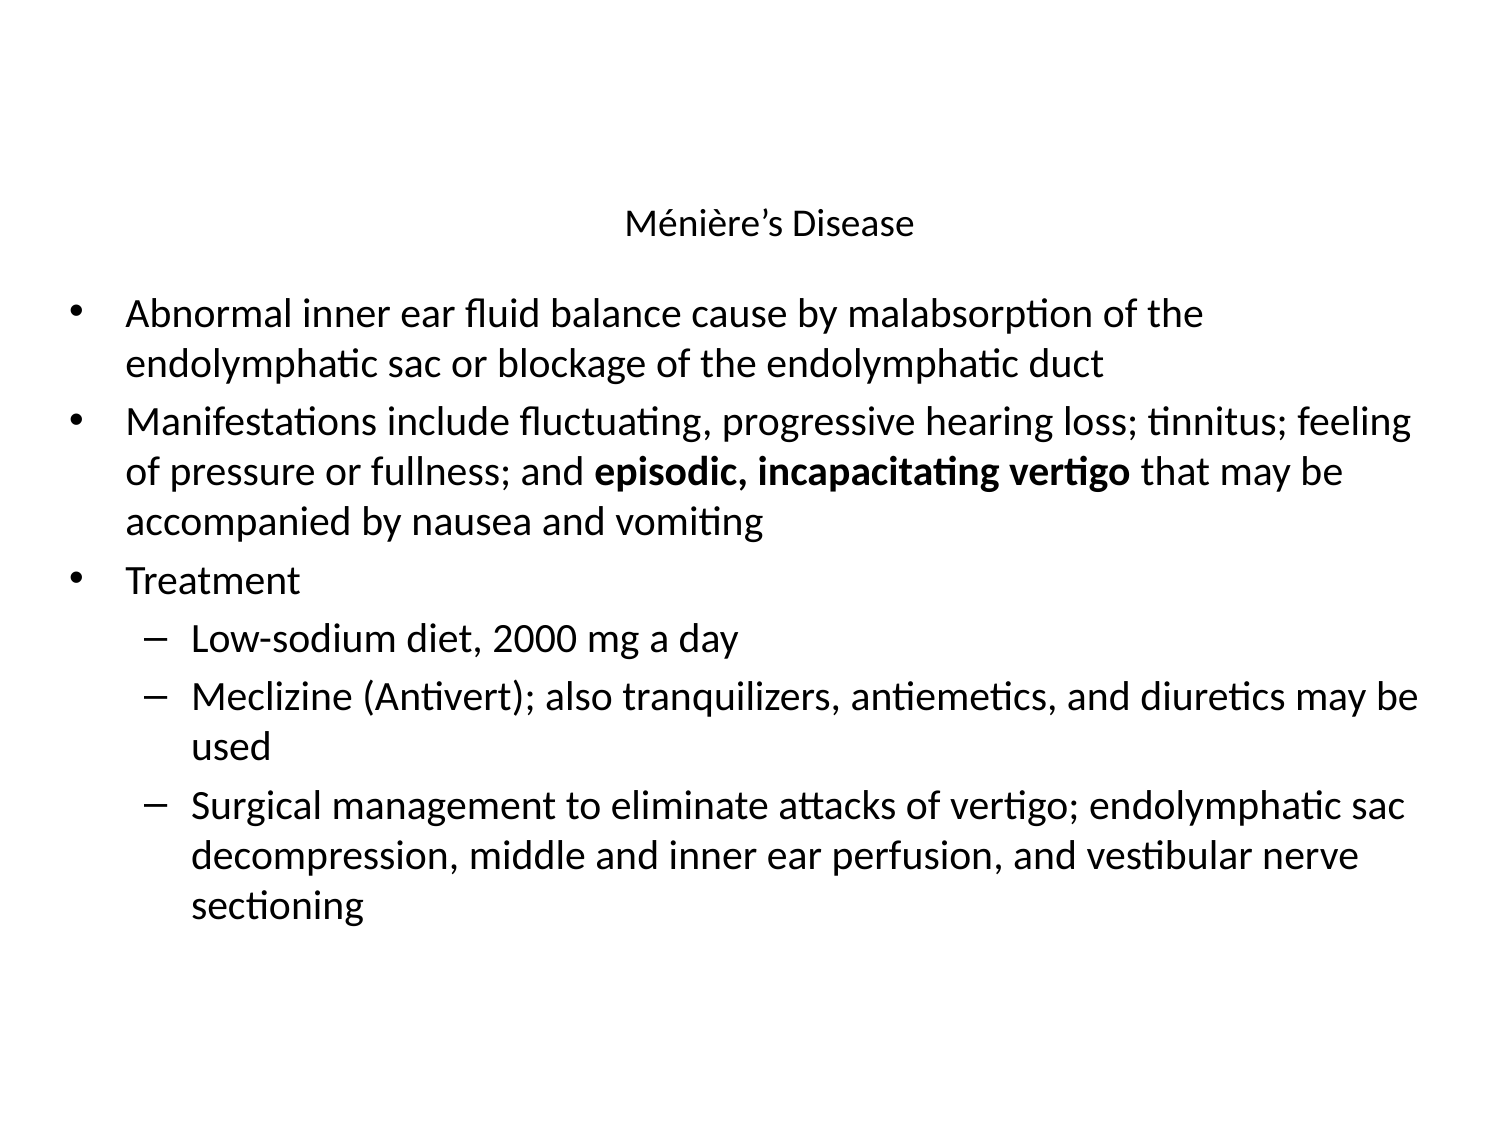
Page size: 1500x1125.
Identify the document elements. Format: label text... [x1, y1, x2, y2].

title Ménière’s Disease [70, 188, 1469, 252]
list Abnormal inner ear fluid balance cause by malabsorption of the endolymphatic sac or blockage of the endolymphatic duct Manifestations include fluctuating, progressive hearing loss; tinnitus; feeling of pressure or fullness; and episodic, incapacitating vertigo that may be accompanied by nausea and vomiting Treatment Low-sodium diet, 2000 mg a day Meclizine (Antivert); also tranquilizers, antiemetics, and diuretics may be used Surgical management to eliminate attacks of vertigo; endolymphatic sac decompression, middle and inner ear perfusion, and vestibular nerve sectioning [54, 278, 1468, 1087]
